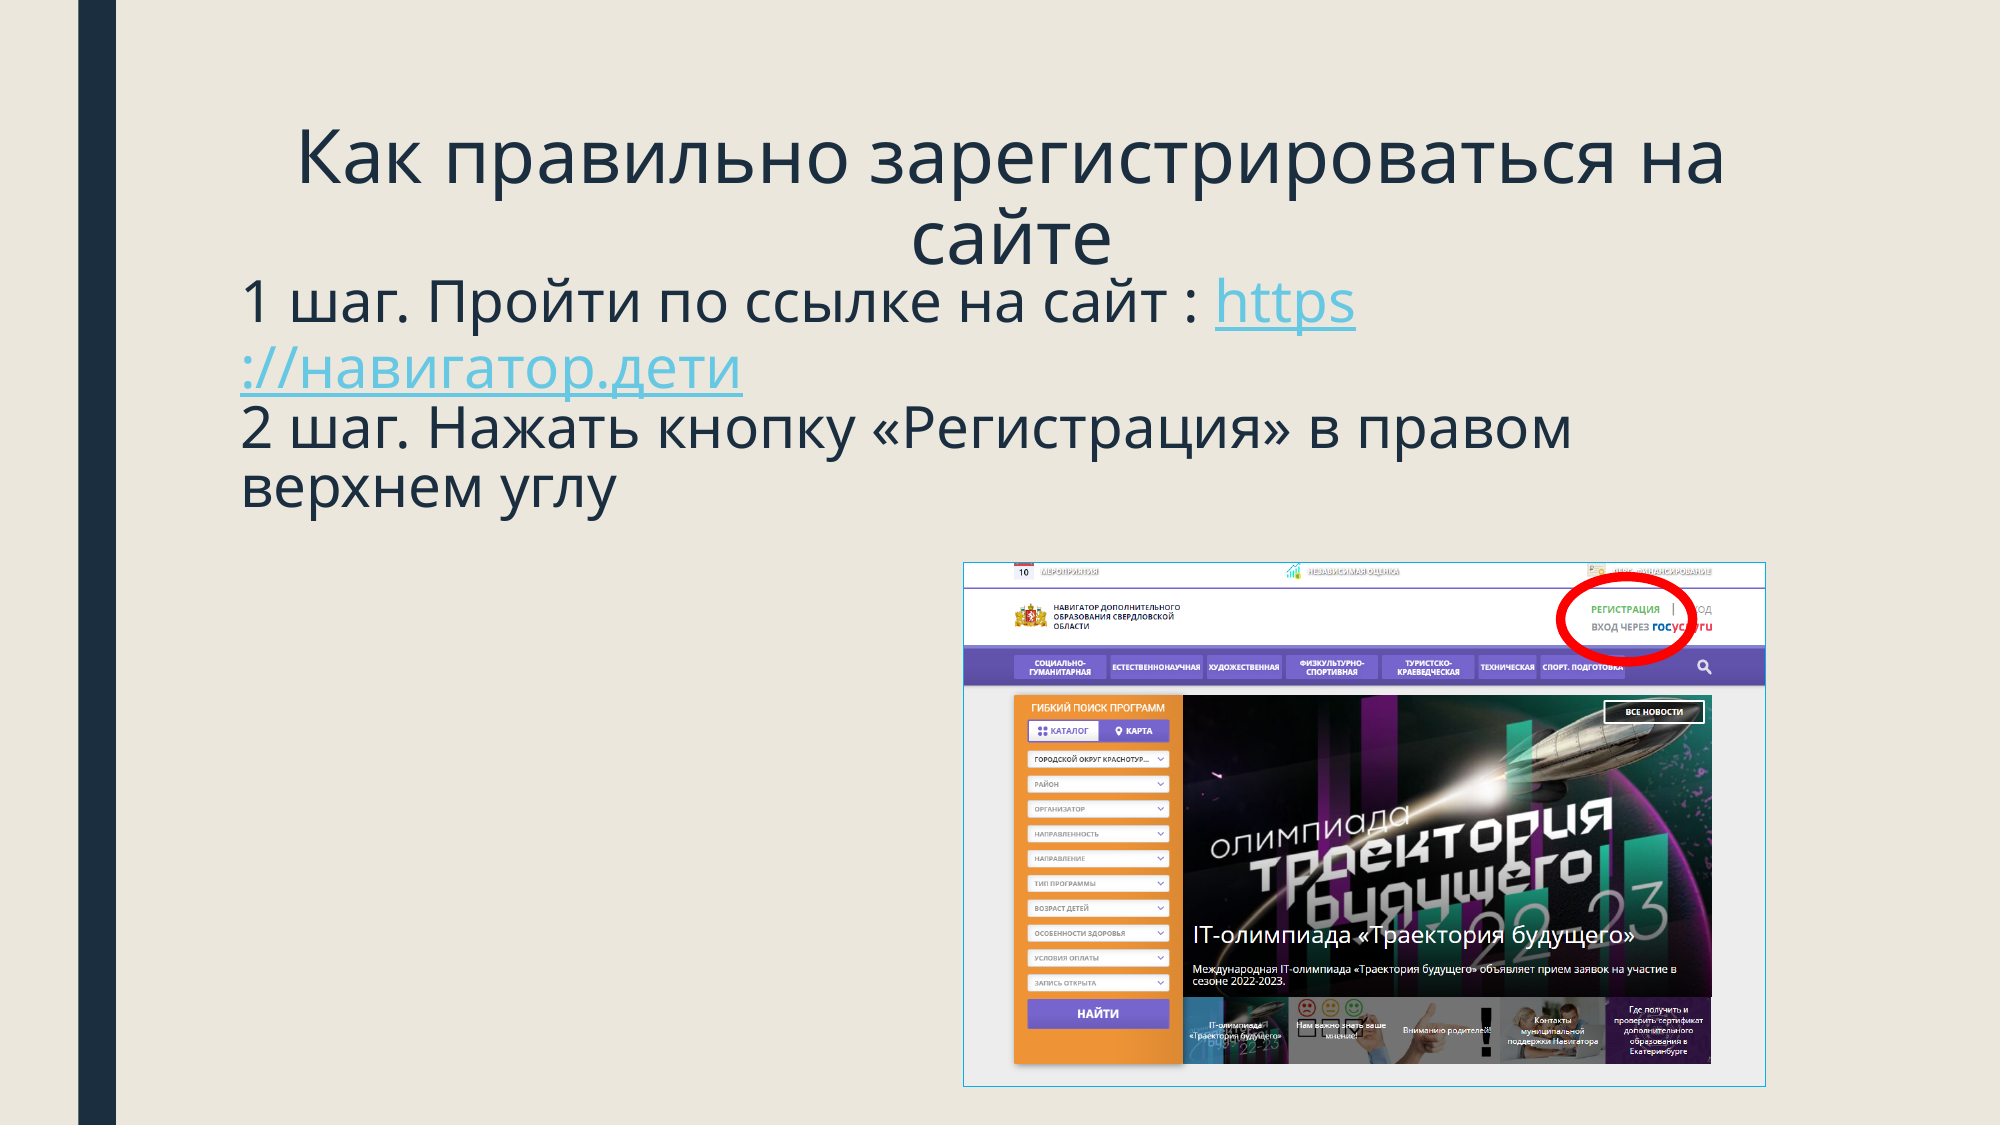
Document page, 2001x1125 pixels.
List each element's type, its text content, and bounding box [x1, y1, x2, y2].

list 1 шаг. Пройти по ссылке на сайт : https://навигатор.дети 2 шаг. Нажать кнопку «Регистрация» в правом верхнем углу [225, 356, 1800, 528]
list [963, 562, 1766, 1087]
title Как правильно зарегистрироваться на сайте [225, 112, 1800, 356]
